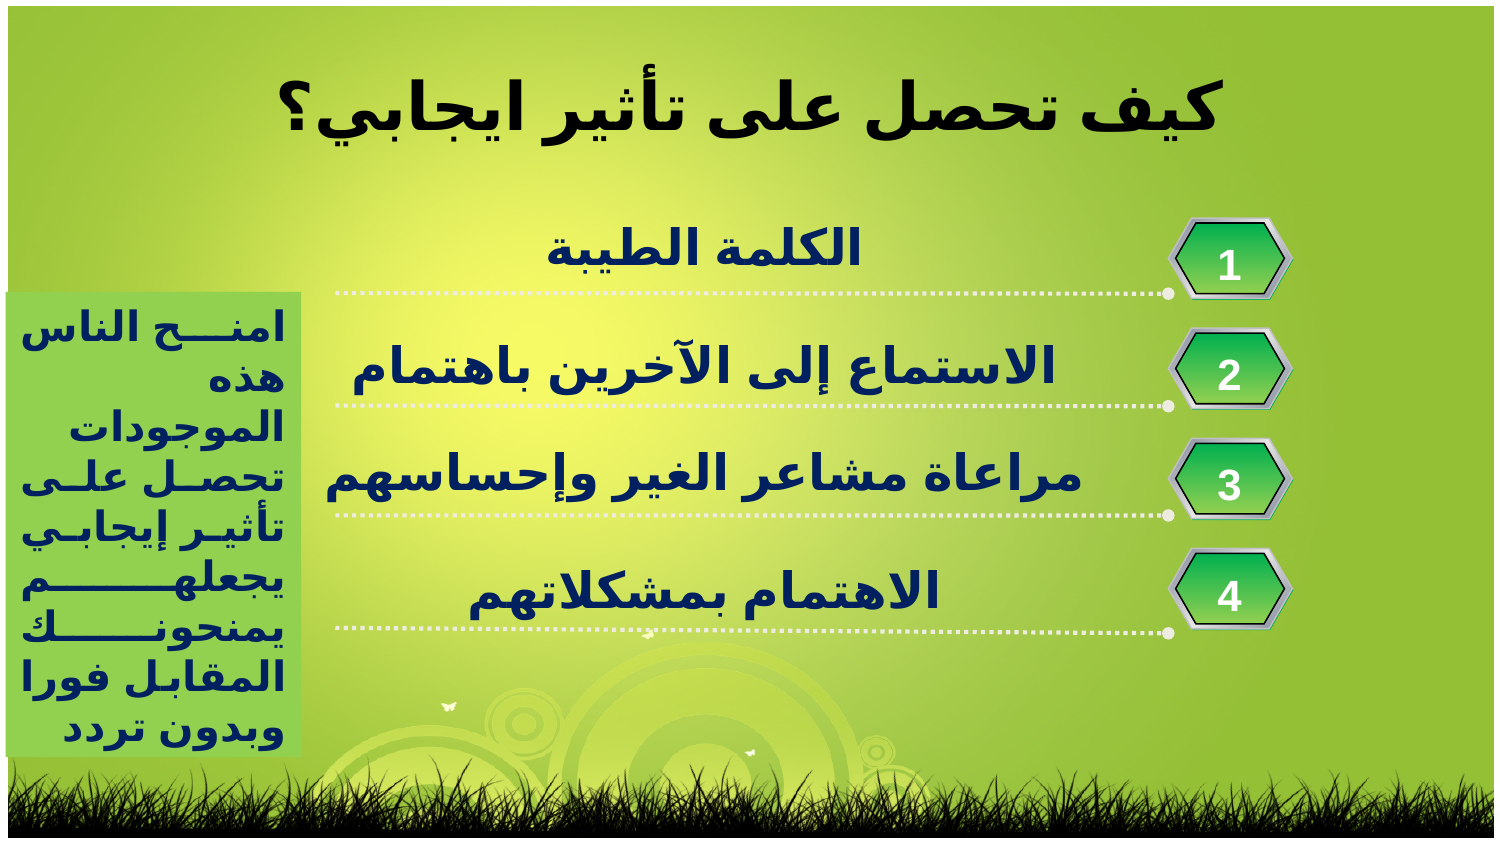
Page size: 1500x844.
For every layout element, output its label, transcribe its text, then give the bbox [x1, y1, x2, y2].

picture [0, 0, 1500, 844]
text_box الاستماع إلى الآخرين باهتمام [302, 327, 1167, 401]
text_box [1168, 438, 1294, 521]
text_box امنح الناس هذه الموجودات تحصل على تأثير إيجابي يجعلهم يمنحونك المقابل فورا وبدون تردد [5, 291, 302, 757]
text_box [1168, 548, 1294, 631]
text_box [1168, 217, 1294, 301]
text_box الاهتمام بمشكلاتهم [302, 551, 1164, 626]
text_box كيف تحصل على تأثير ايجابي؟ [74, 33, 1425, 175]
text_box الكلمة الطيبة [226, 209, 1169, 283]
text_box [1168, 327, 1294, 411]
text_box مراعاة مشاعر الغير وإحساسهم [302, 433, 1169, 507]
